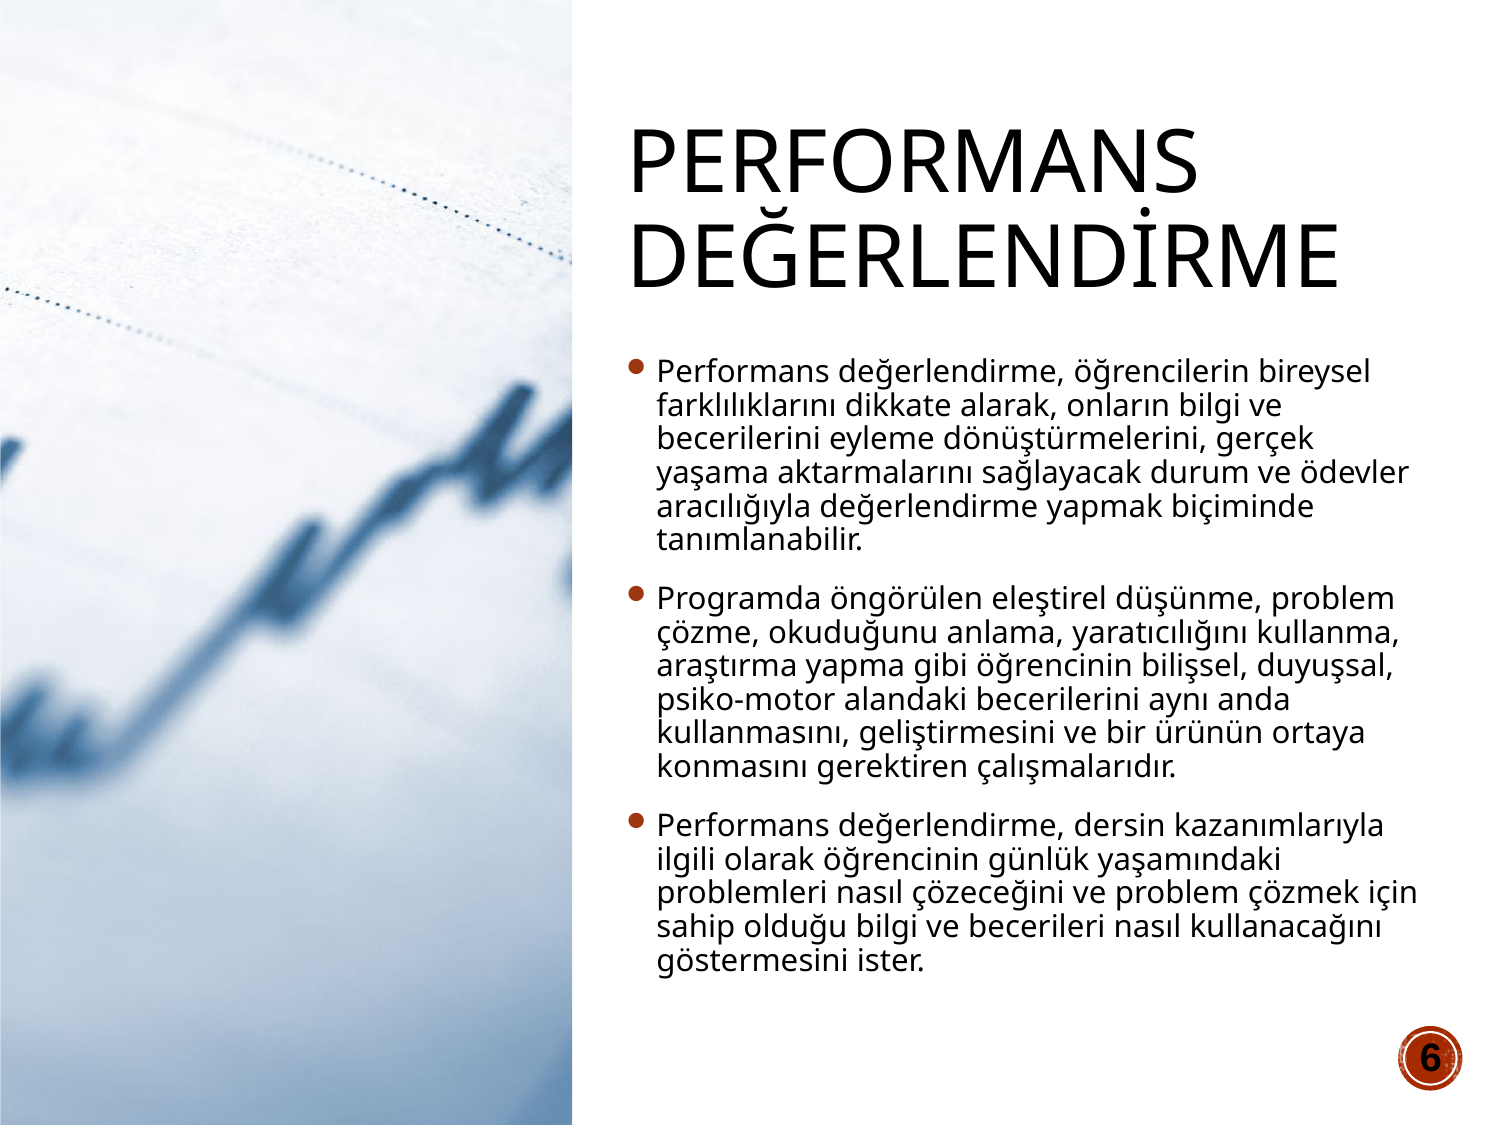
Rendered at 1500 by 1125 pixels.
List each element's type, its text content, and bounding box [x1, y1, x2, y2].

slide_number 6 [1391, 1028, 1471, 1089]
picture [0, 0, 573, 1125]
list Performans değerlendirme, öğrencilerin bireysel farklılıklarını dikkate alarak, onların bilgi ve becerilerini eyleme dönüştürmelerini, gerçek yaşama aktarmalarını sağlayacak durum ve ödevler aracılığıyla değerlendirme yapmak biçiminde tanımlanabilir. Programda öngörülen eleştirel düşünme, problem çözme, okuduğunu anlama, yaratıcılığını kullanma, araştırma yapma gibi öğrencinin bilişsel, duyuşsal, psiko-motor alandaki becerilerini aynı anda kullanmasını, geliştirmesini ve bir ürünün ortaya konmasını gerektiren çalışmalarıdır. Performans değerlendirme, dersin kazanımlarıyla ilgili olarak öğrencinin günlük yaşamındaki problemleri nasıl çözeceğini ve problem çözmek için sahip olduğu bilgi ve becerileri nasıl kullanacağını göstermesini ister. [611, 348, 1440, 1013]
title Performans Değerlendirme [611, 79, 1440, 344]
